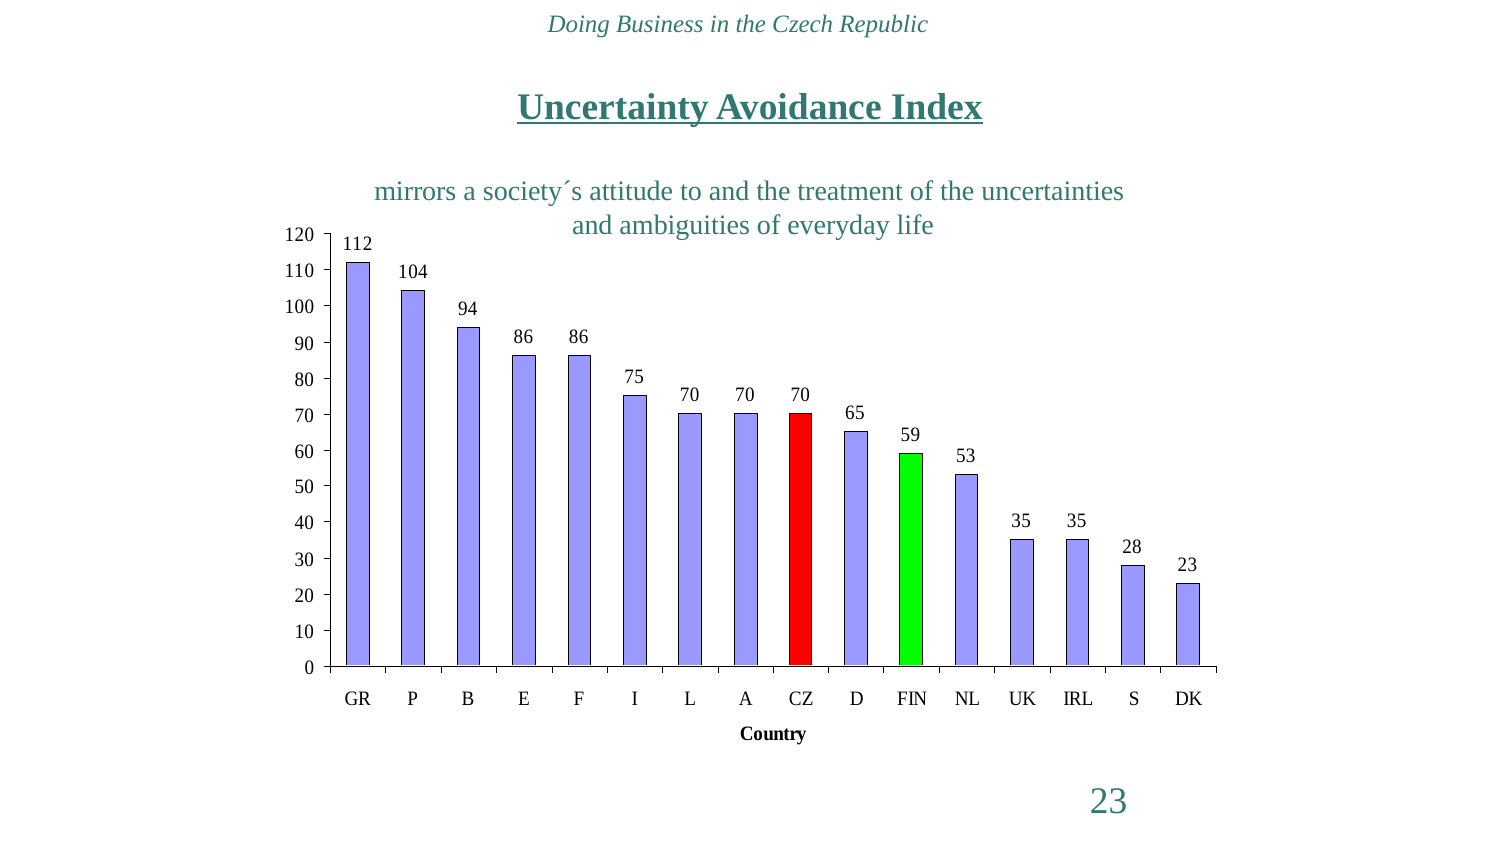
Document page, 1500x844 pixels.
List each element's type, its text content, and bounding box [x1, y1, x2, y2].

slide_number 23 [1074, 768, 1388, 826]
text_box Doing Business in the Czech Republic [253, 0, 1229, 93]
title Uncertainty Avoidance Index mirrors a society´s attitude to and the treatment of the uncertainties and ambiguities of everyday life [271, 93, 1229, 197]
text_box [266, 199, 1232, 769]
